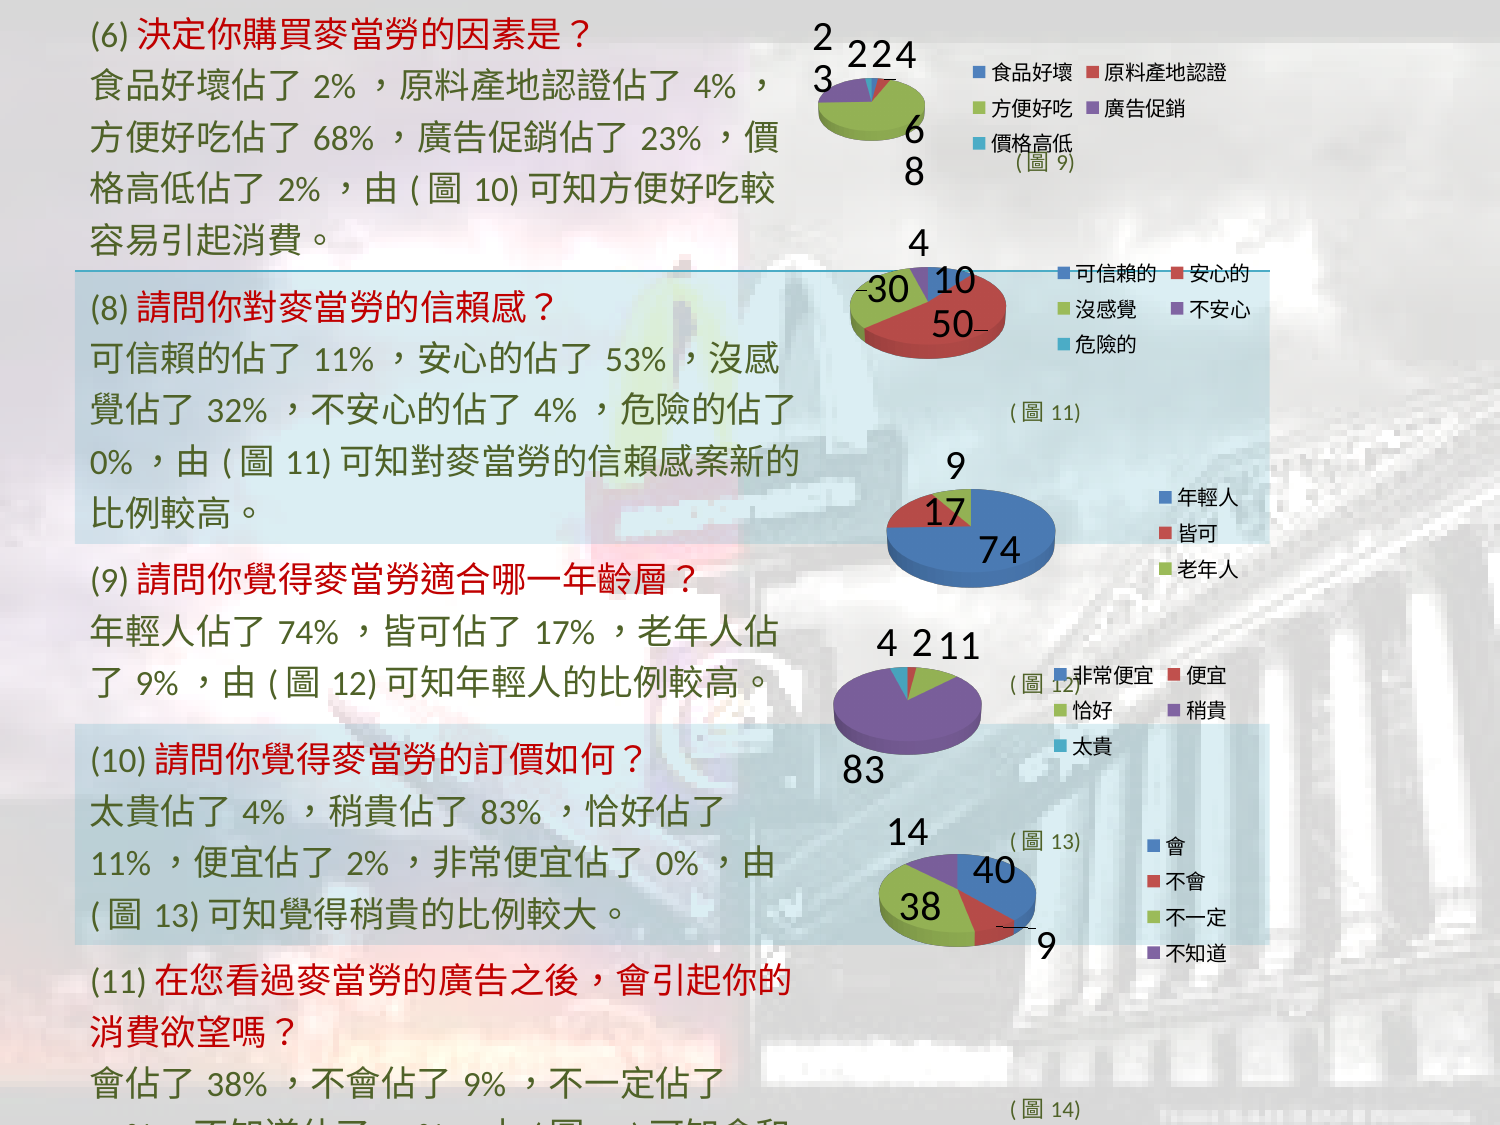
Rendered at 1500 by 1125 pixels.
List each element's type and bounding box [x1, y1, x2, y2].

chart [773, 444, 1259, 799]
chart [773, 18, 1247, 197]
picture [0, 0, 1500, 1125]
chart [796, 219, 1270, 410]
chart [773, 810, 1247, 988]
